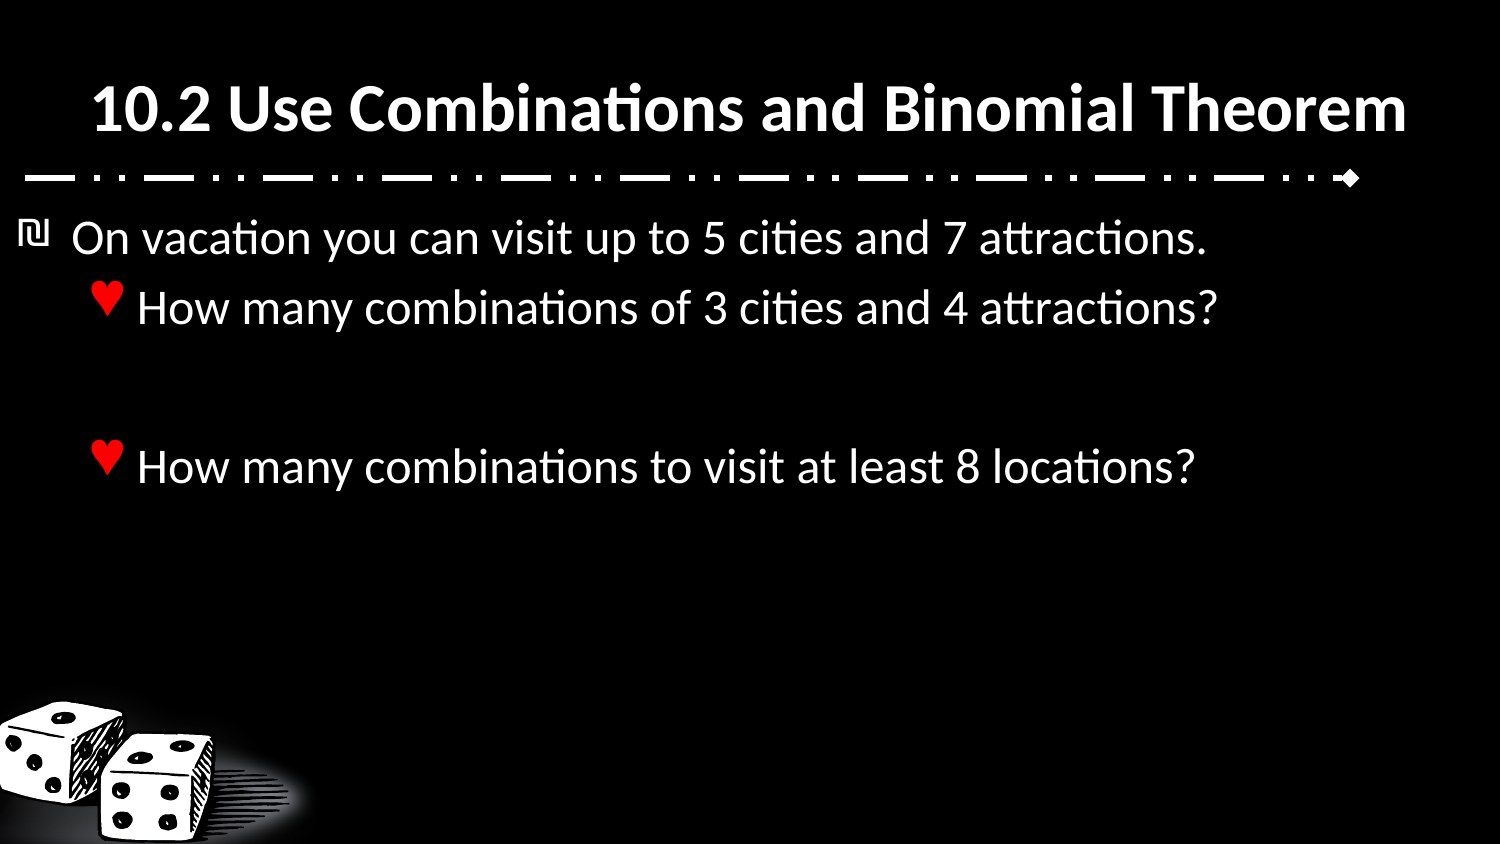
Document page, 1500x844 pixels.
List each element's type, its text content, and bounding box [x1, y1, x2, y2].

list On vacation you can visit up to 5 cities and 7 attractions. How many combinations of 3 cities and 4 attractions? How many combinations to visit at least 8 locations? [0, 196, 1500, 754]
title 10.2 Use Combinations and Binomial Theorem [0, 33, 1500, 175]
